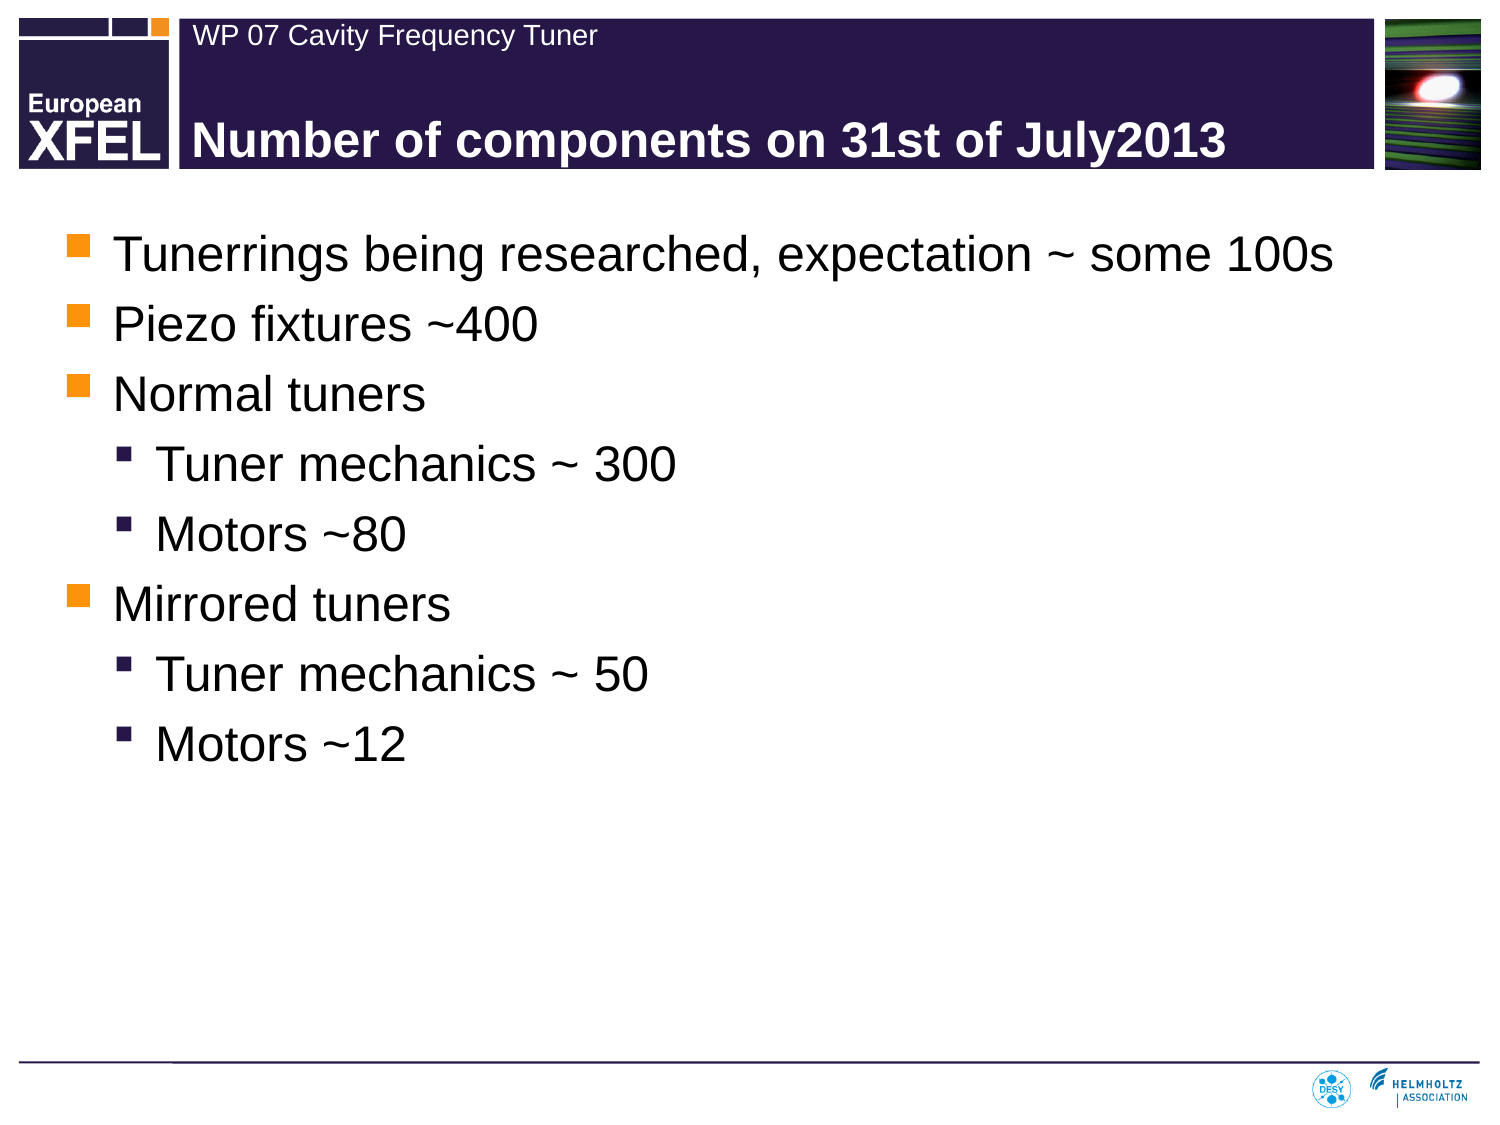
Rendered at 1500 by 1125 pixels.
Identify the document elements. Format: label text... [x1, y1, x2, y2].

picture [1385, 19, 1481, 170]
picture [19, 18, 169, 169]
picture [1370, 1068, 1467, 1108]
title Number of components on 31st of July2013 [179, 88, 1375, 168]
list Tunerrings being researched, expectation ~ some 100s Piezo fixtures ~400 Normal tuners Tuner mechanics ~ 300 Motors ~80 Mirrored tuners Tuner mechanics ~ 50 Motors ~12 [19, 221, 1450, 953]
picture [1310, 1068, 1353, 1110]
